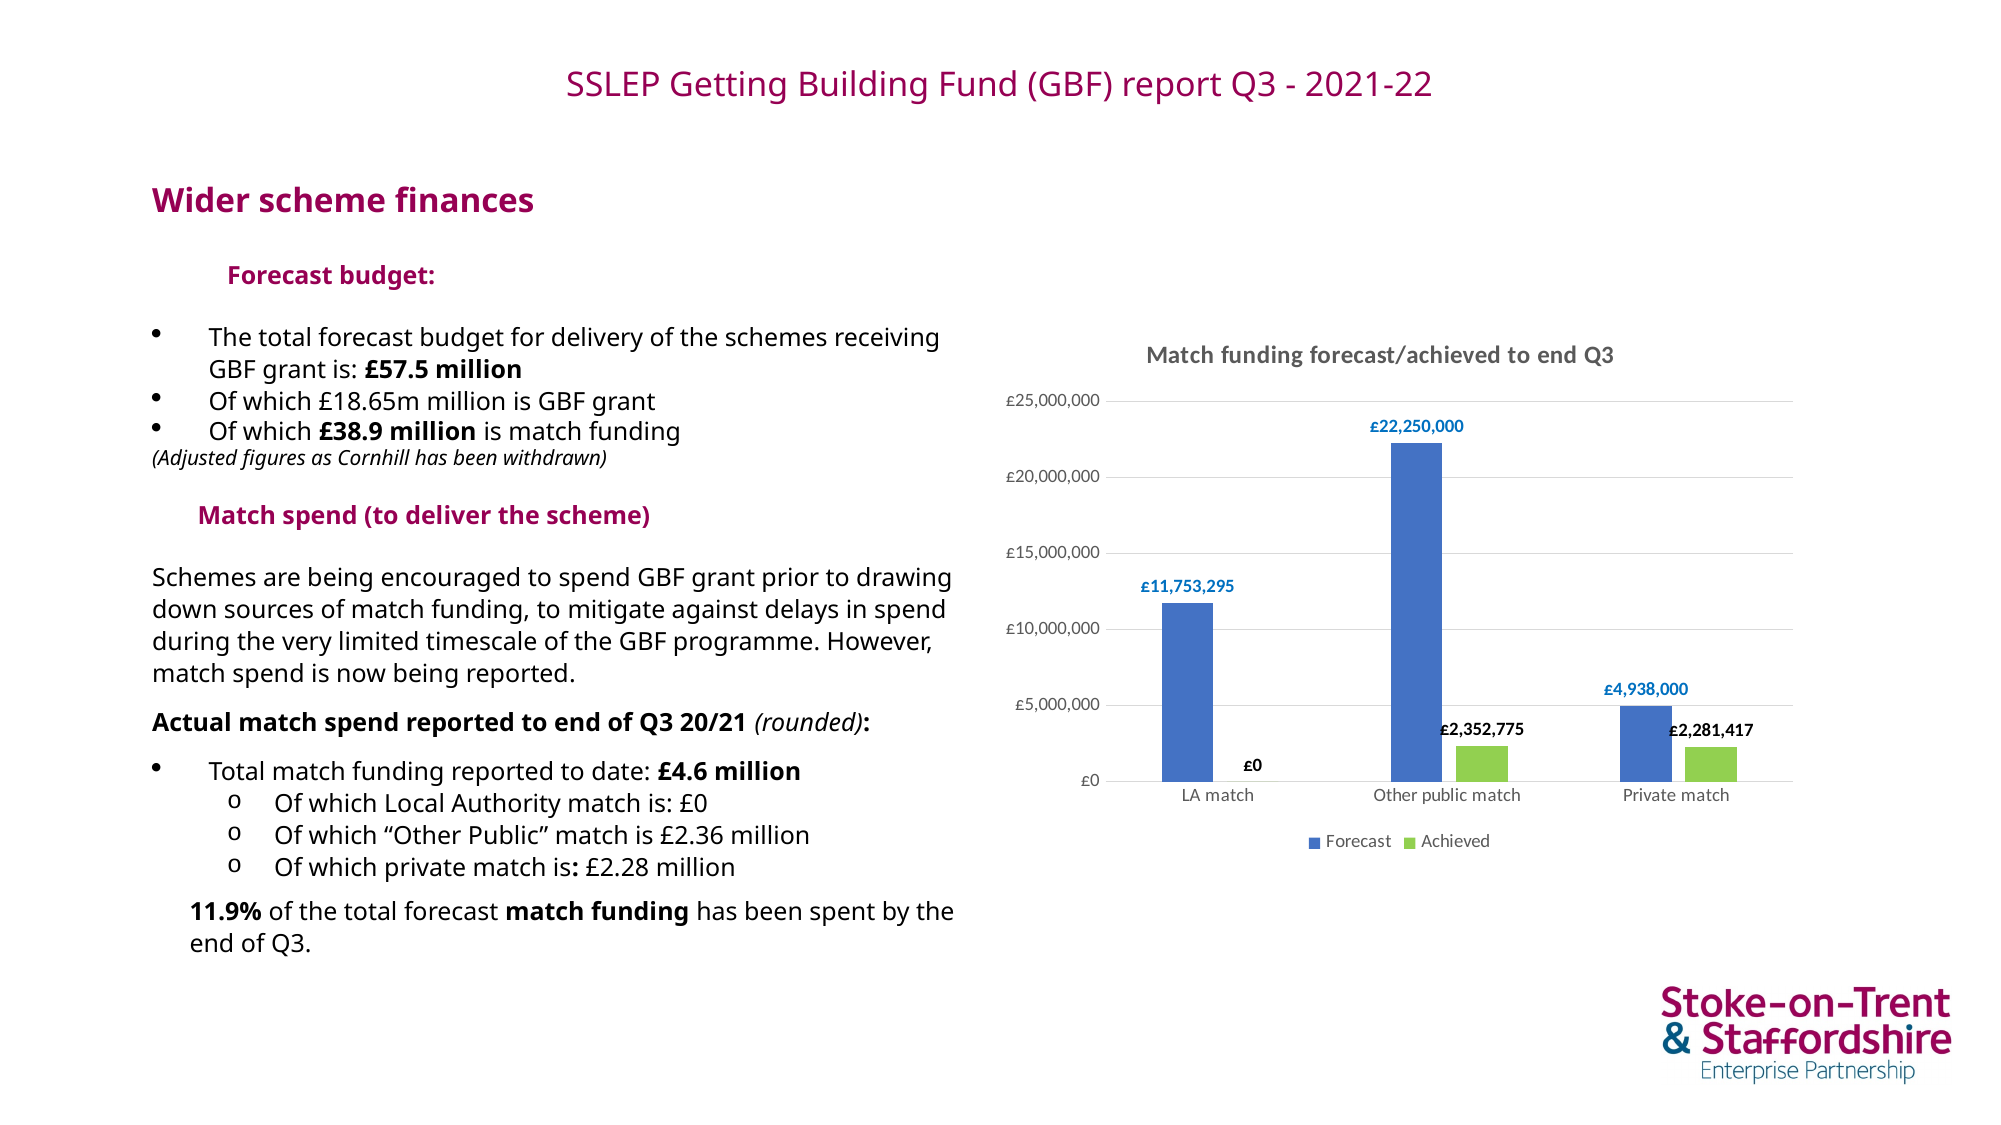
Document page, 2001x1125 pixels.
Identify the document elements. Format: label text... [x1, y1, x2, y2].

picture [1661, 986, 1952, 1085]
text_box Wider scheme finances Forecast budget: The total forecast budget for delivery of the schemes receiving GBF grant is: £57.5 million Of which £18.65m million is GBF grant Of which £38.9 million is match funding (Adjusted figures as Cornhill has been withdrawn) Match spend (to deliver the scheme) Schemes are being encouraged to spend GBF grant prior to drawing down sources of match funding, to mitigate against delays in spend during the very limited timescale of the GBF programme. However, match spend is now being reported. Actual match spend reported to end of Q3 20/21 (rounded): Total match funding reported to date: £4.6 million Of which Local Authority match is: £0 Of which “Other Public” match is £2.36 million Of which private match is: £2.28 million 11.9% of the total forecast match funding has been spent by the end of Q3. [137, 171, 990, 966]
chart [989, 322, 1810, 859]
title SSLEP Getting Building Fund (GBF) report Q3 - 2021-22 [137, 59, 1863, 112]
